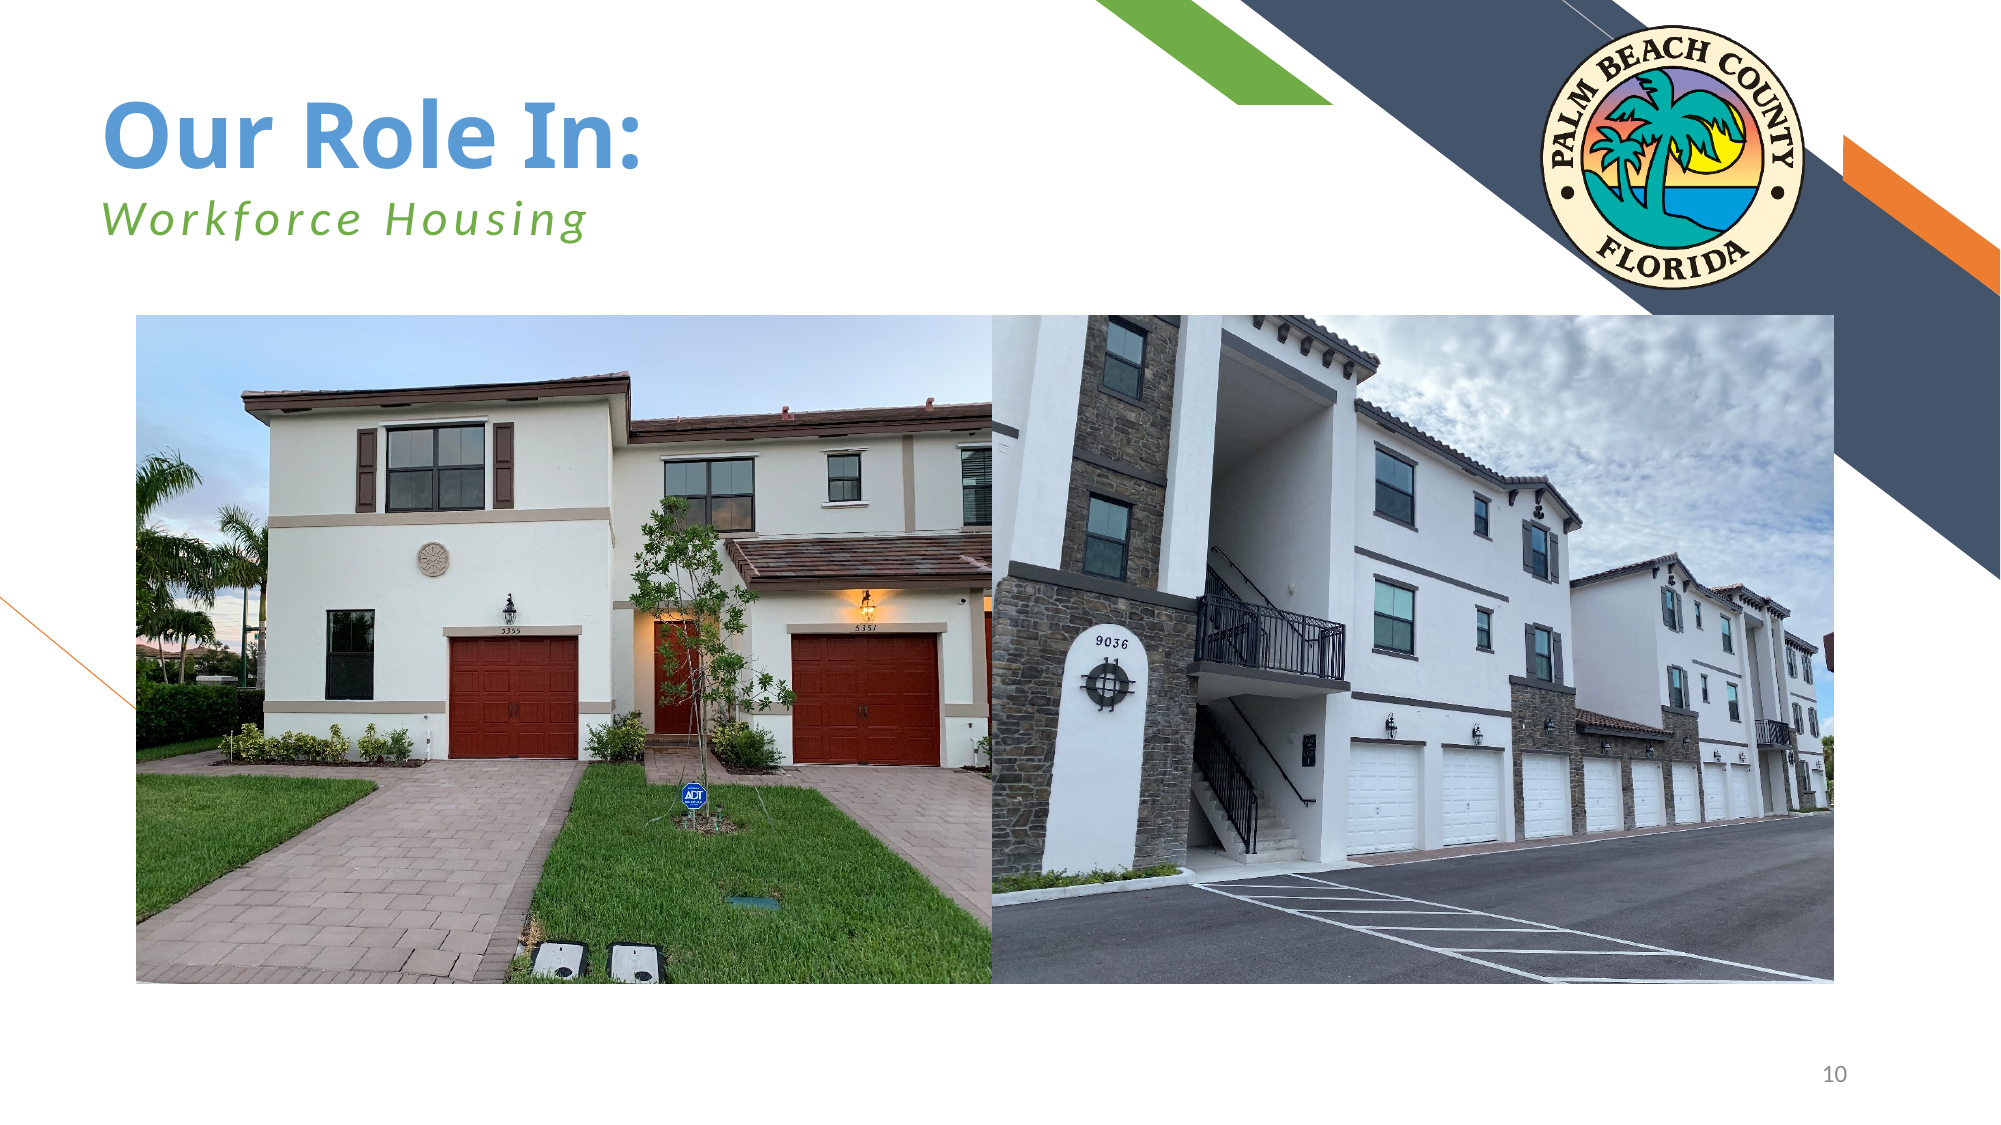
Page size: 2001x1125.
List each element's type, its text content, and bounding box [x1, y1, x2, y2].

slide_number 10 [1412, 1042, 1863, 1103]
list Workforce Housing [85, 184, 1295, 285]
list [992, 315, 1834, 985]
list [136, 315, 992, 985]
picture [1540, 0, 1987, 290]
title Our Role In: [85, 25, 1453, 189]
